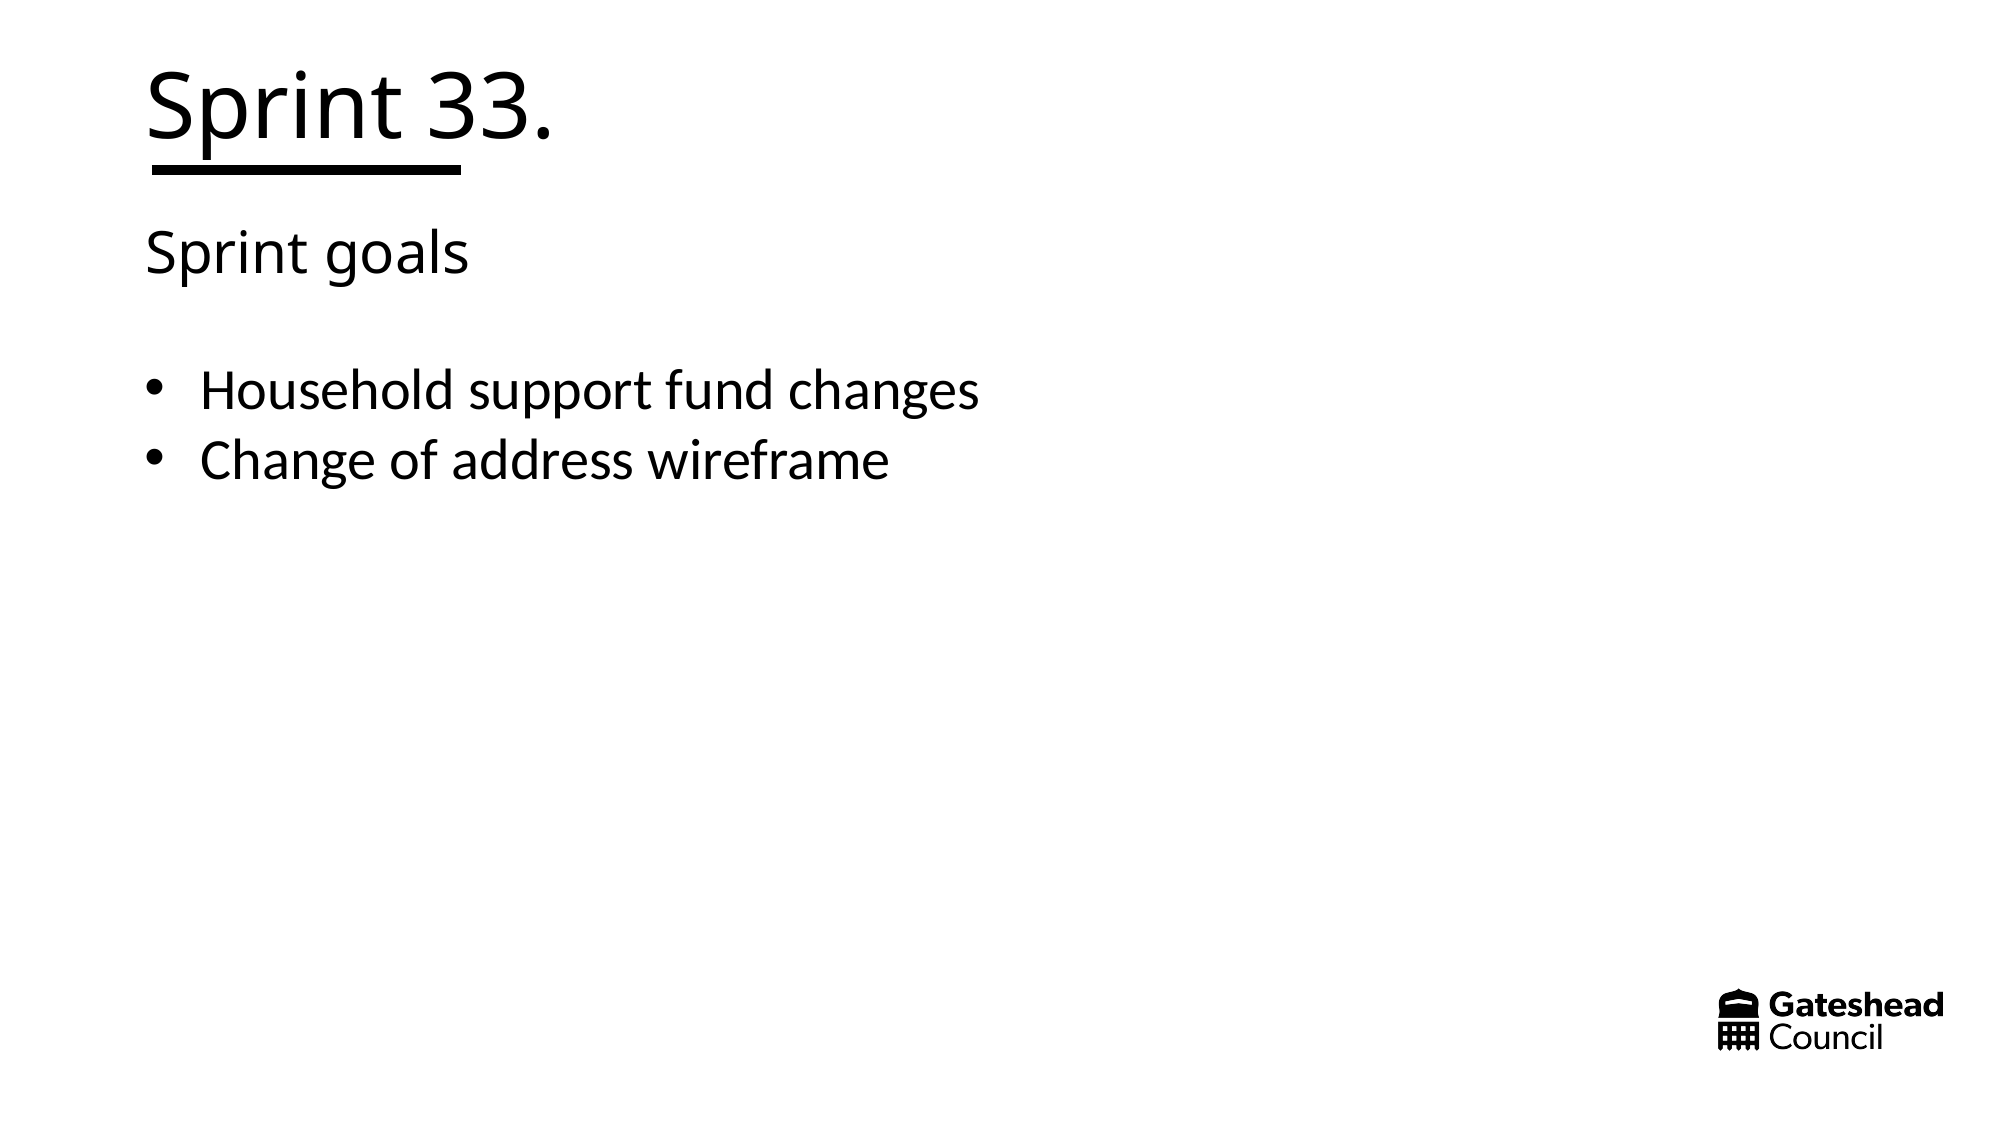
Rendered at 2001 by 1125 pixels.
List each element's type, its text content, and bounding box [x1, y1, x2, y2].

text_box Household support fund changes Change of address wireframe [129, 343, 1780, 499]
text_box Sprint goals [130, 163, 1856, 346]
title Sprint 33. [130, 0, 1856, 163]
picture [1718, 988, 1943, 1051]
